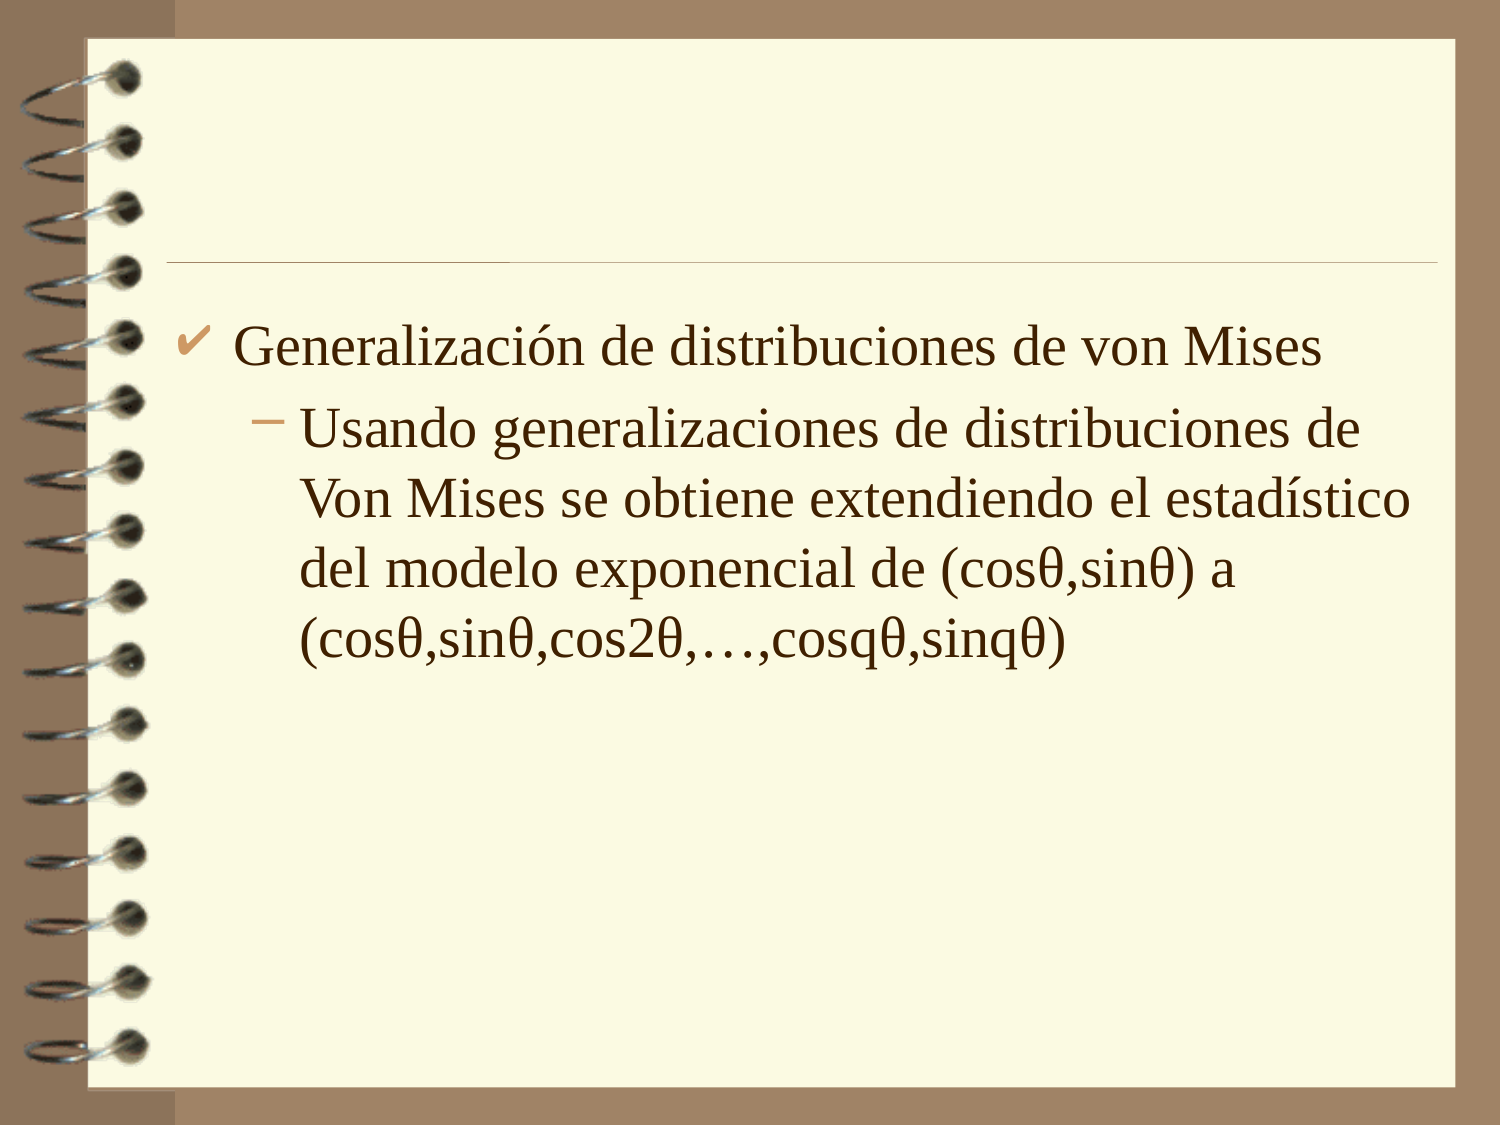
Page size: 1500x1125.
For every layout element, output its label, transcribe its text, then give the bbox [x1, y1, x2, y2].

picture [0, 0, 175, 1125]
list Generalización de distribuciones de von Mises Usando generalizaciones de distribuciones de Von Mises se obtiene extendiendo el estadístico del modelo exponencial de (cosθ,sinθ) a (cosθ,sinθ,cos2θ,…,cosqθ,sinqθ) [162, 299, 1438, 976]
